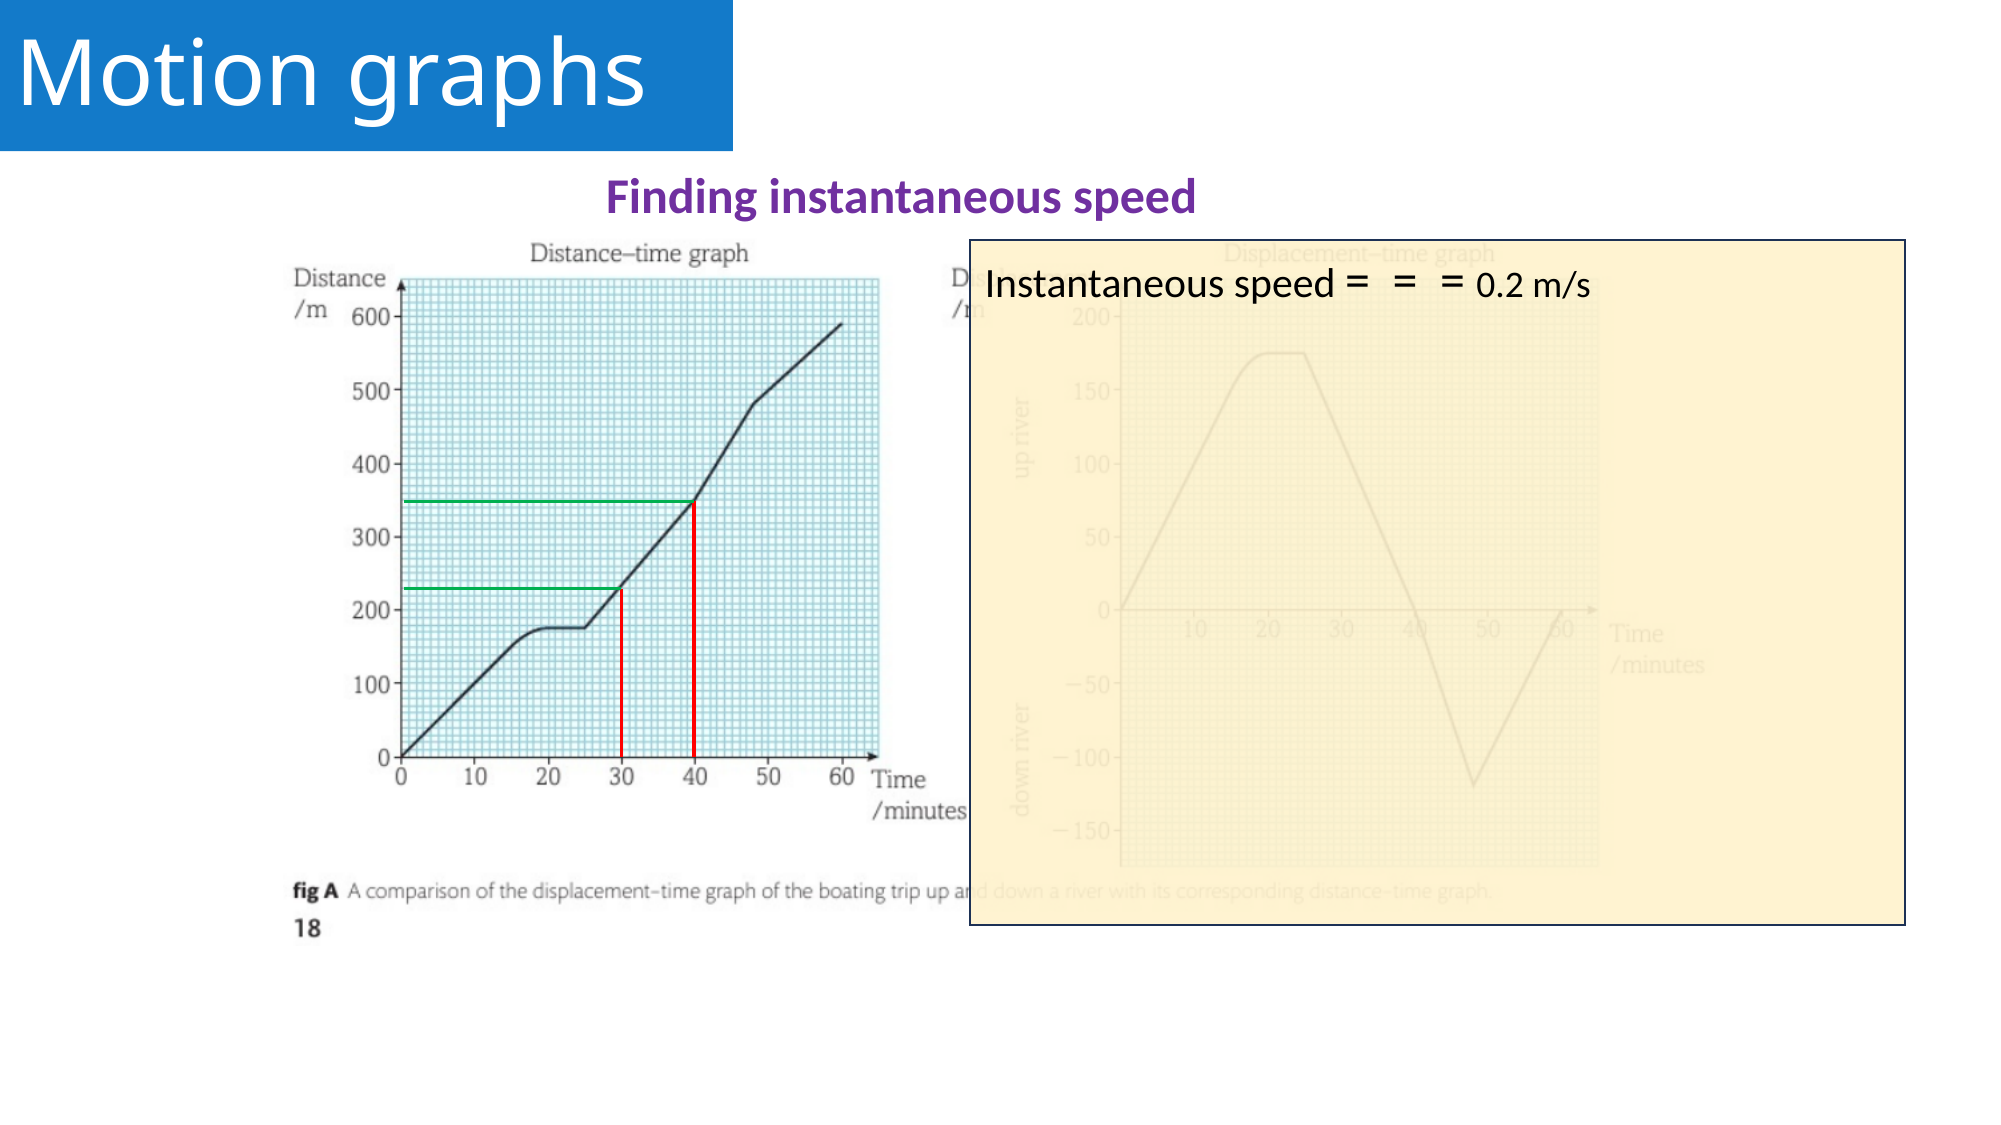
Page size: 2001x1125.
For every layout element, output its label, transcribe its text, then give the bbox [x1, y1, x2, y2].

text_box Finding instantaneous speed [591, 156, 1717, 232]
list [283, 232, 1717, 947]
text_box Motion graphs [0, 0, 733, 152]
